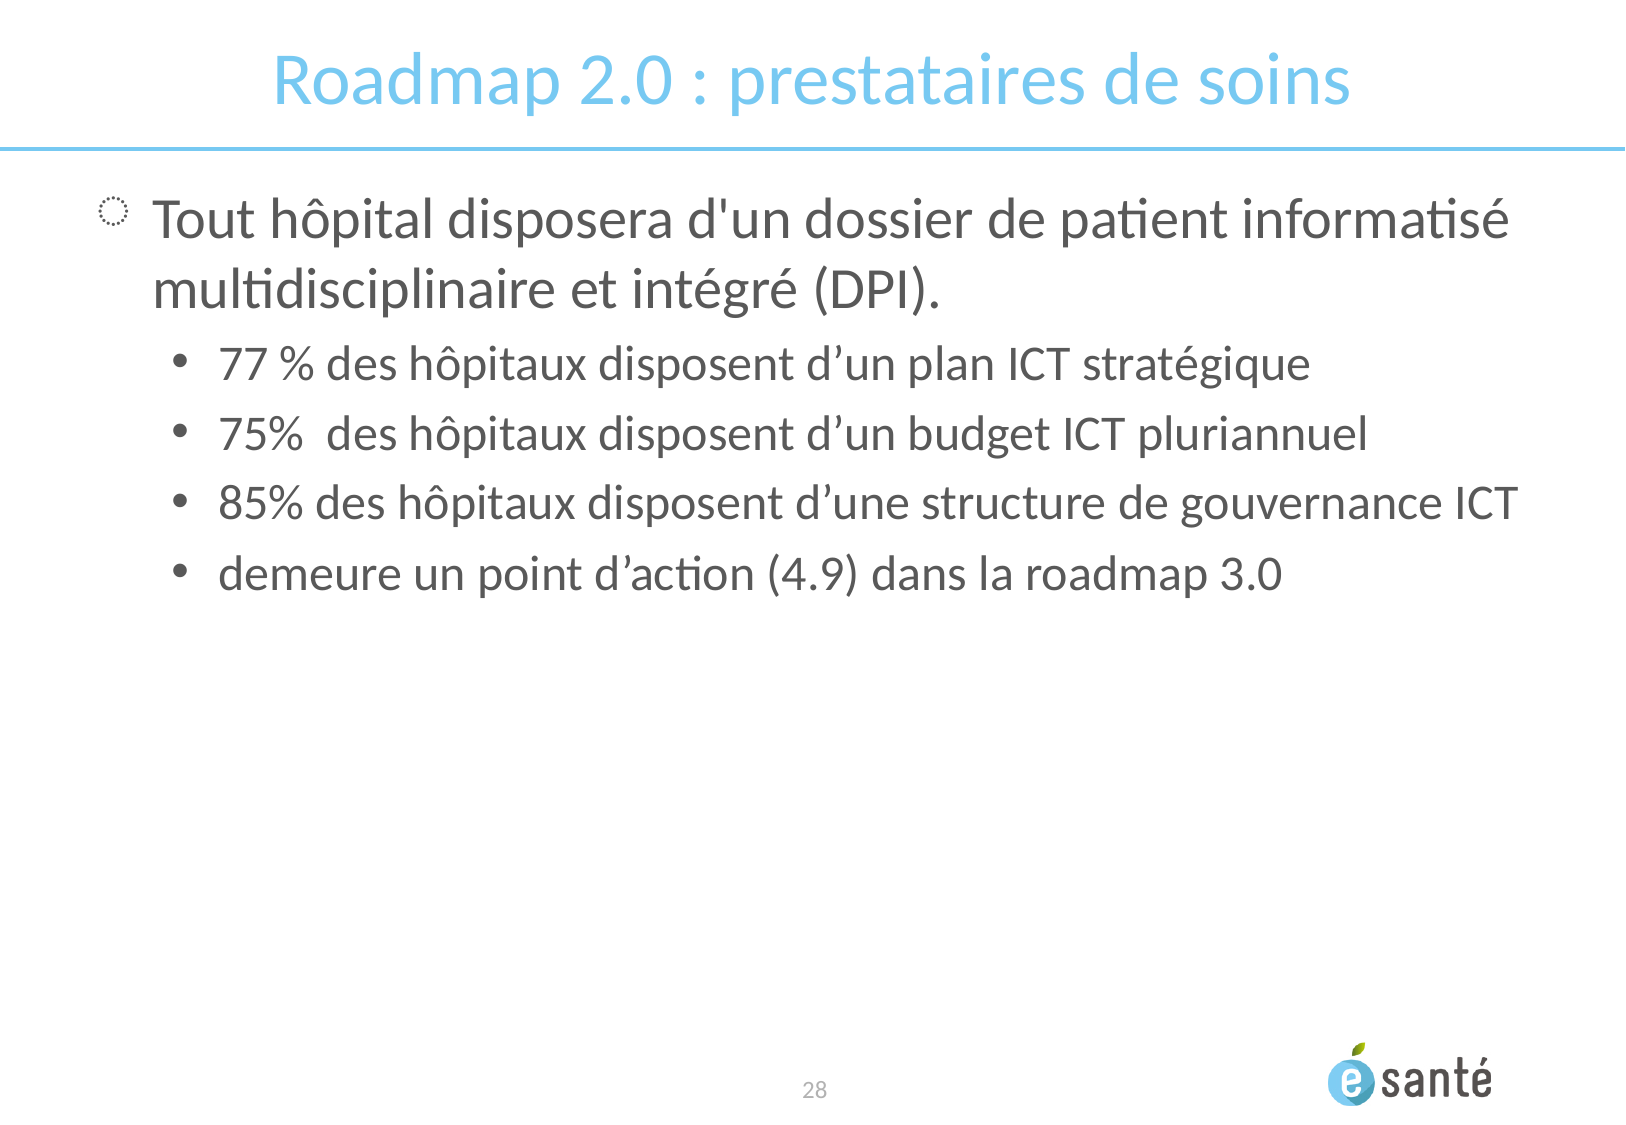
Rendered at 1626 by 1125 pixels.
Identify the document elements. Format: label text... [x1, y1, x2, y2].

picture [1299, 1035, 1542, 1125]
slide_number 28 [625, 1058, 1005, 1119]
list Tout hôpital disposera d'un dossier de patient informatisé multidisciplinaire et intégré (DPI). 77 % des hôpitaux disposent d’un plan ICT stratégique 75% des hôpitaux disposent d’un budget ICT pluriannuel 85% des hôpitaux disposent d’une structure de gouvernance ICT demeure un point d’action (4.9) dans la roadmap 3.0 [81, 172, 1544, 1035]
title Roadmap 2.0 : prestataires de soins [0, 0, 1625, 149]
